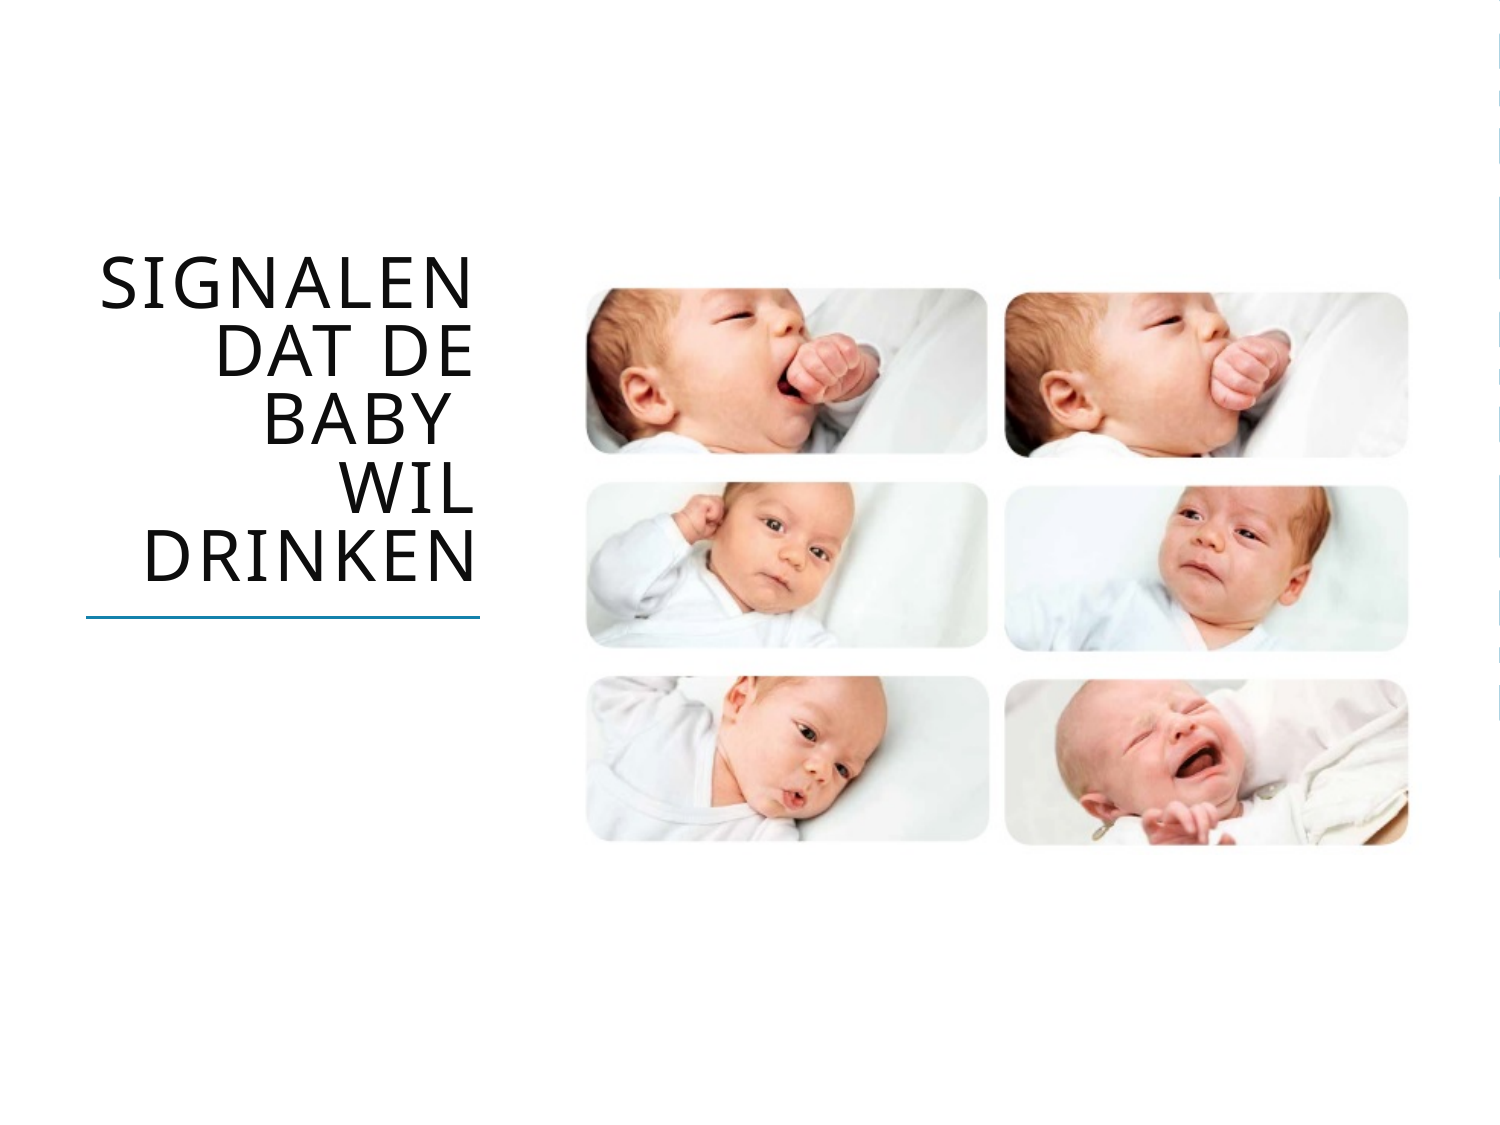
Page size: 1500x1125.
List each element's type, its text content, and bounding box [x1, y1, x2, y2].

picture [572, 270, 1422, 855]
text_box [0, 0, 1500, 1125]
title Signalen dat de baby wil drinken [78, 104, 494, 603]
